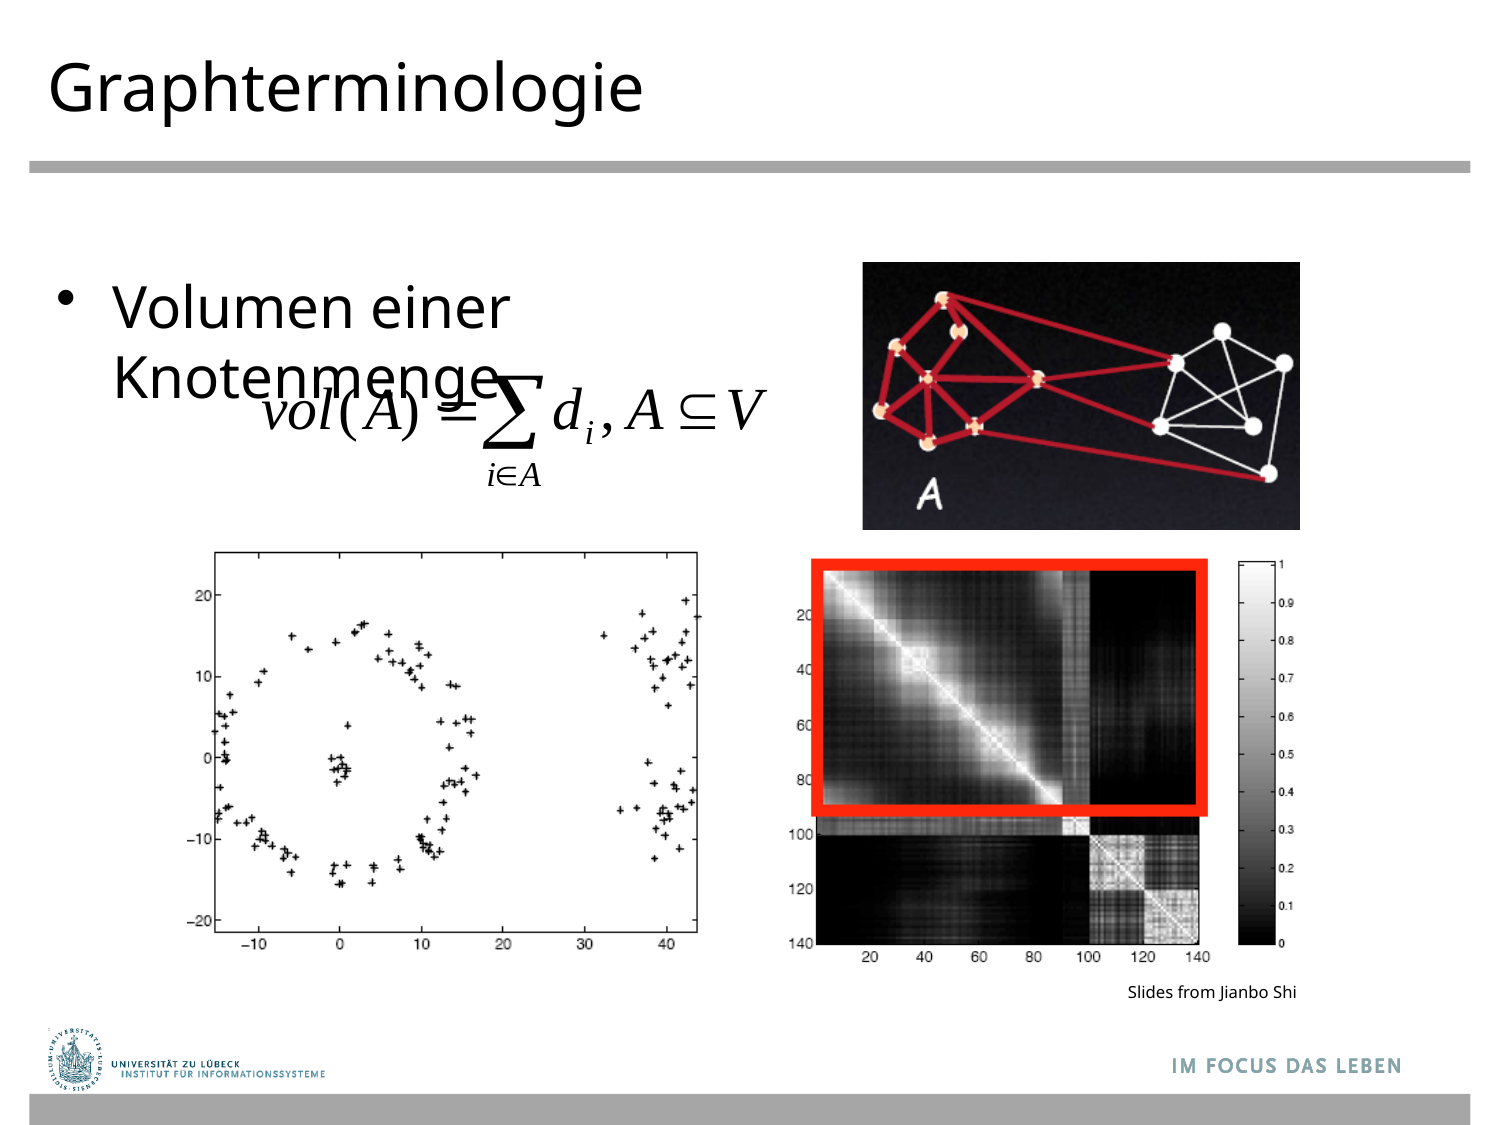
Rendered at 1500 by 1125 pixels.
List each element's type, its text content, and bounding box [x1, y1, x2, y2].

picture [862, 262, 1301, 530]
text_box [252, 364, 781, 500]
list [787, 549, 1301, 967]
title Graphterminologie [32, 37, 1347, 188]
list Volumen einer Knotenmenge [41, 262, 842, 988]
text_box Slides from Jianbo Shi [1099, 974, 1325, 1010]
picture [1173, 1058, 1400, 1073]
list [187, 537, 713, 956]
